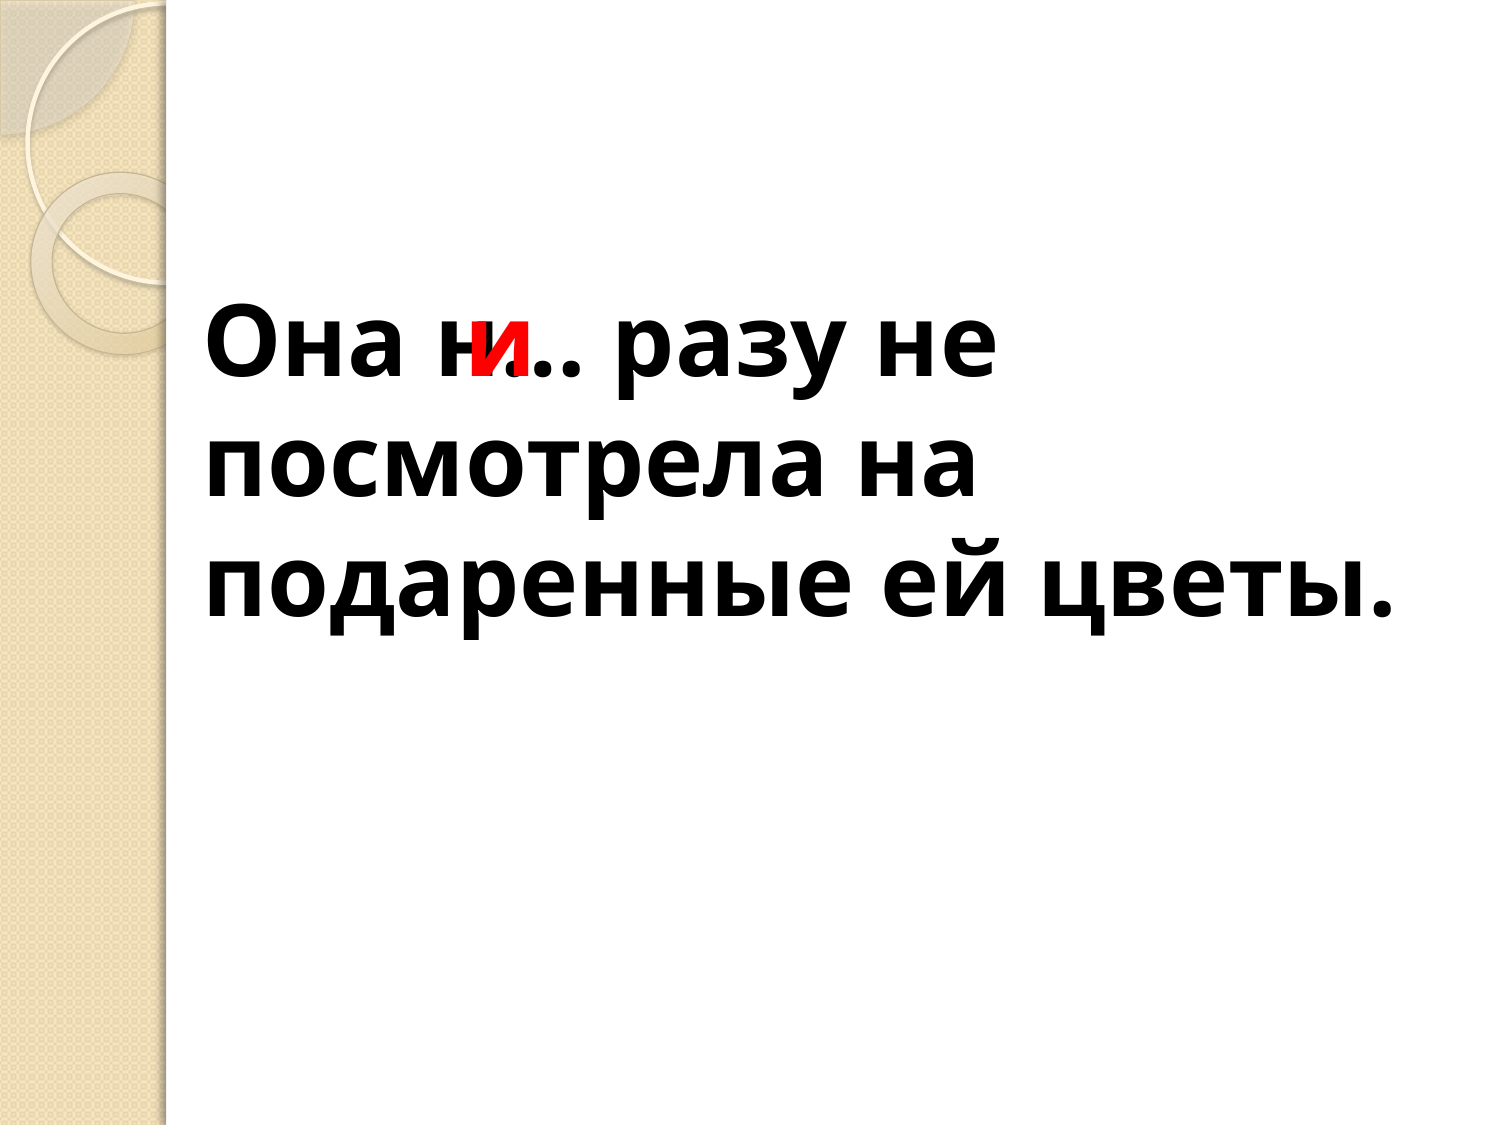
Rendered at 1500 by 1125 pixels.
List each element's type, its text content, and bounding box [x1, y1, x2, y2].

text_box и [449, 269, 552, 405]
text_box Она н… разу не посмотрела на подаренные ей цветы. [187, 269, 1430, 645]
